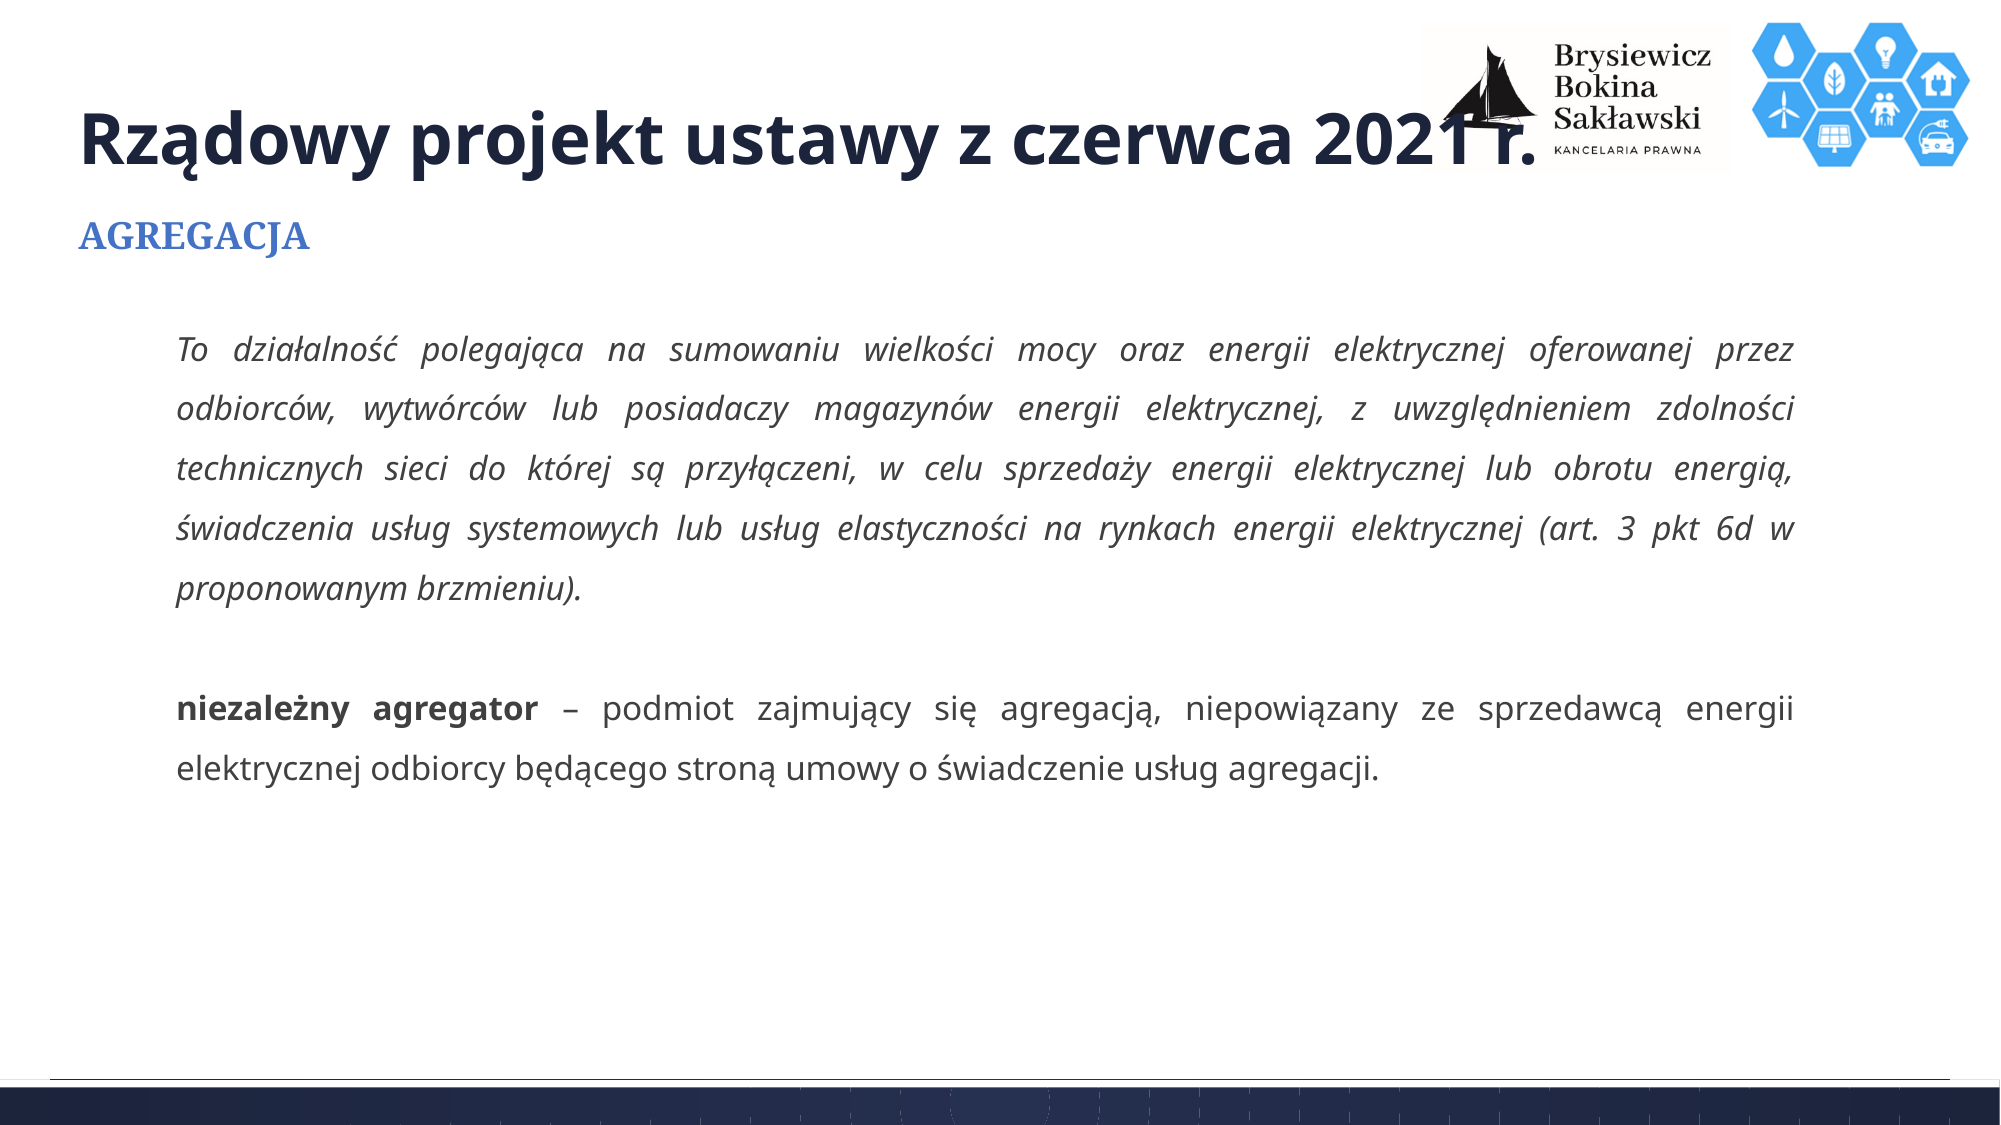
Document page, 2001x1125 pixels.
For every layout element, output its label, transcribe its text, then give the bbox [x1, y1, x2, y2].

text_box To działalność polegająca na sumowaniu wielkości mocy oraz energii elektrycznej oferowanej przez odbiorców, wytwórców lub posiadaczy magazynów energii elektrycznej, z uwzględnieniem zdolności technicznych sieci do której są przyłączeni, w celu sprzedaży energii elektrycznej lub obrotu energią, świadczenia usług systemowych lub usług elastyczności na rynkach energii elektrycznej (art. 3 pkt 6d w proponowanym brzmieniu). niezależny agregator – podmiot zajmujący się agregacją, niepowiązany ze sprzedawcą energii elektrycznej odbiorcy będącego stroną umowy o świadczenie usług agregacji. [86, 300, 1812, 854]
title Rządowy projekt ustawy z czerwca 2021 r. [63, 11, 1624, 187]
picture [1420, 0, 2000, 188]
text_box AGREGACJA [63, 198, 1789, 265]
